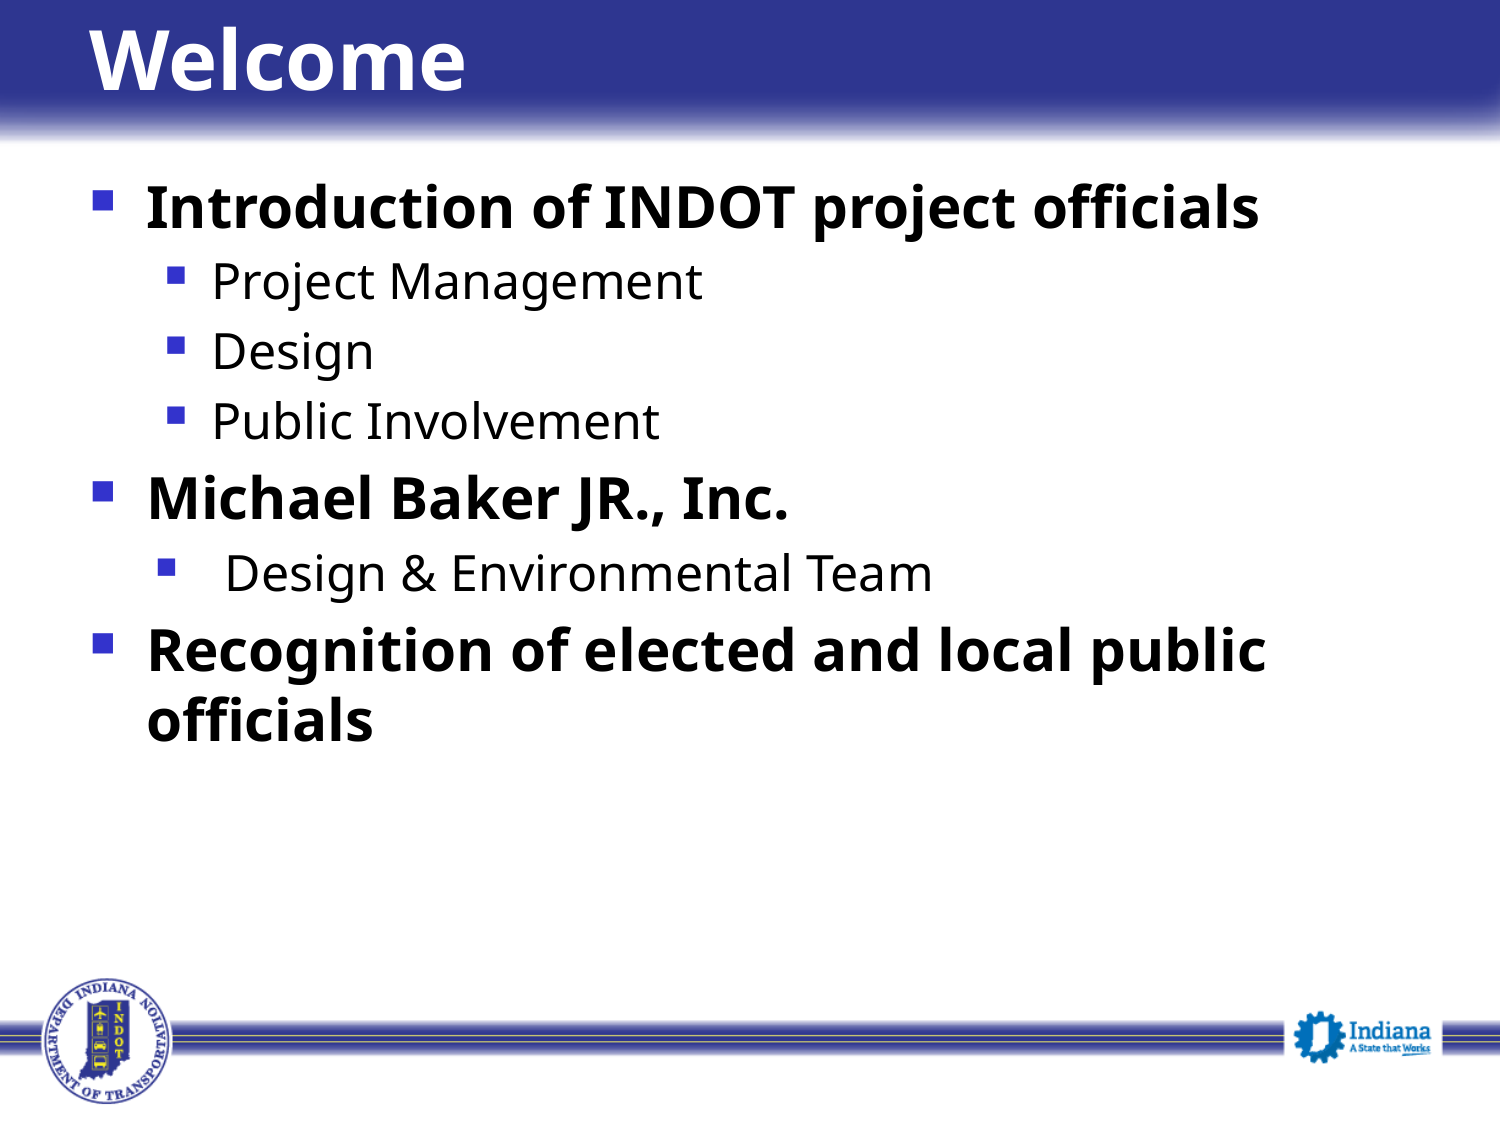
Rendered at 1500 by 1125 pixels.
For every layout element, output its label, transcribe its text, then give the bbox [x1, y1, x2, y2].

picture [0, 944, 1500, 1125]
title Welcome [75, 0, 1425, 125]
text_box [1299, 1050, 1475, 1100]
list Introduction of INDOT project officials Project Management Design Public Involvement Michael Baker JR., Inc. Design & Environmental Team Recognition of elected and local public officials [75, 162, 1425, 975]
picture [0, 0, 1500, 288]
